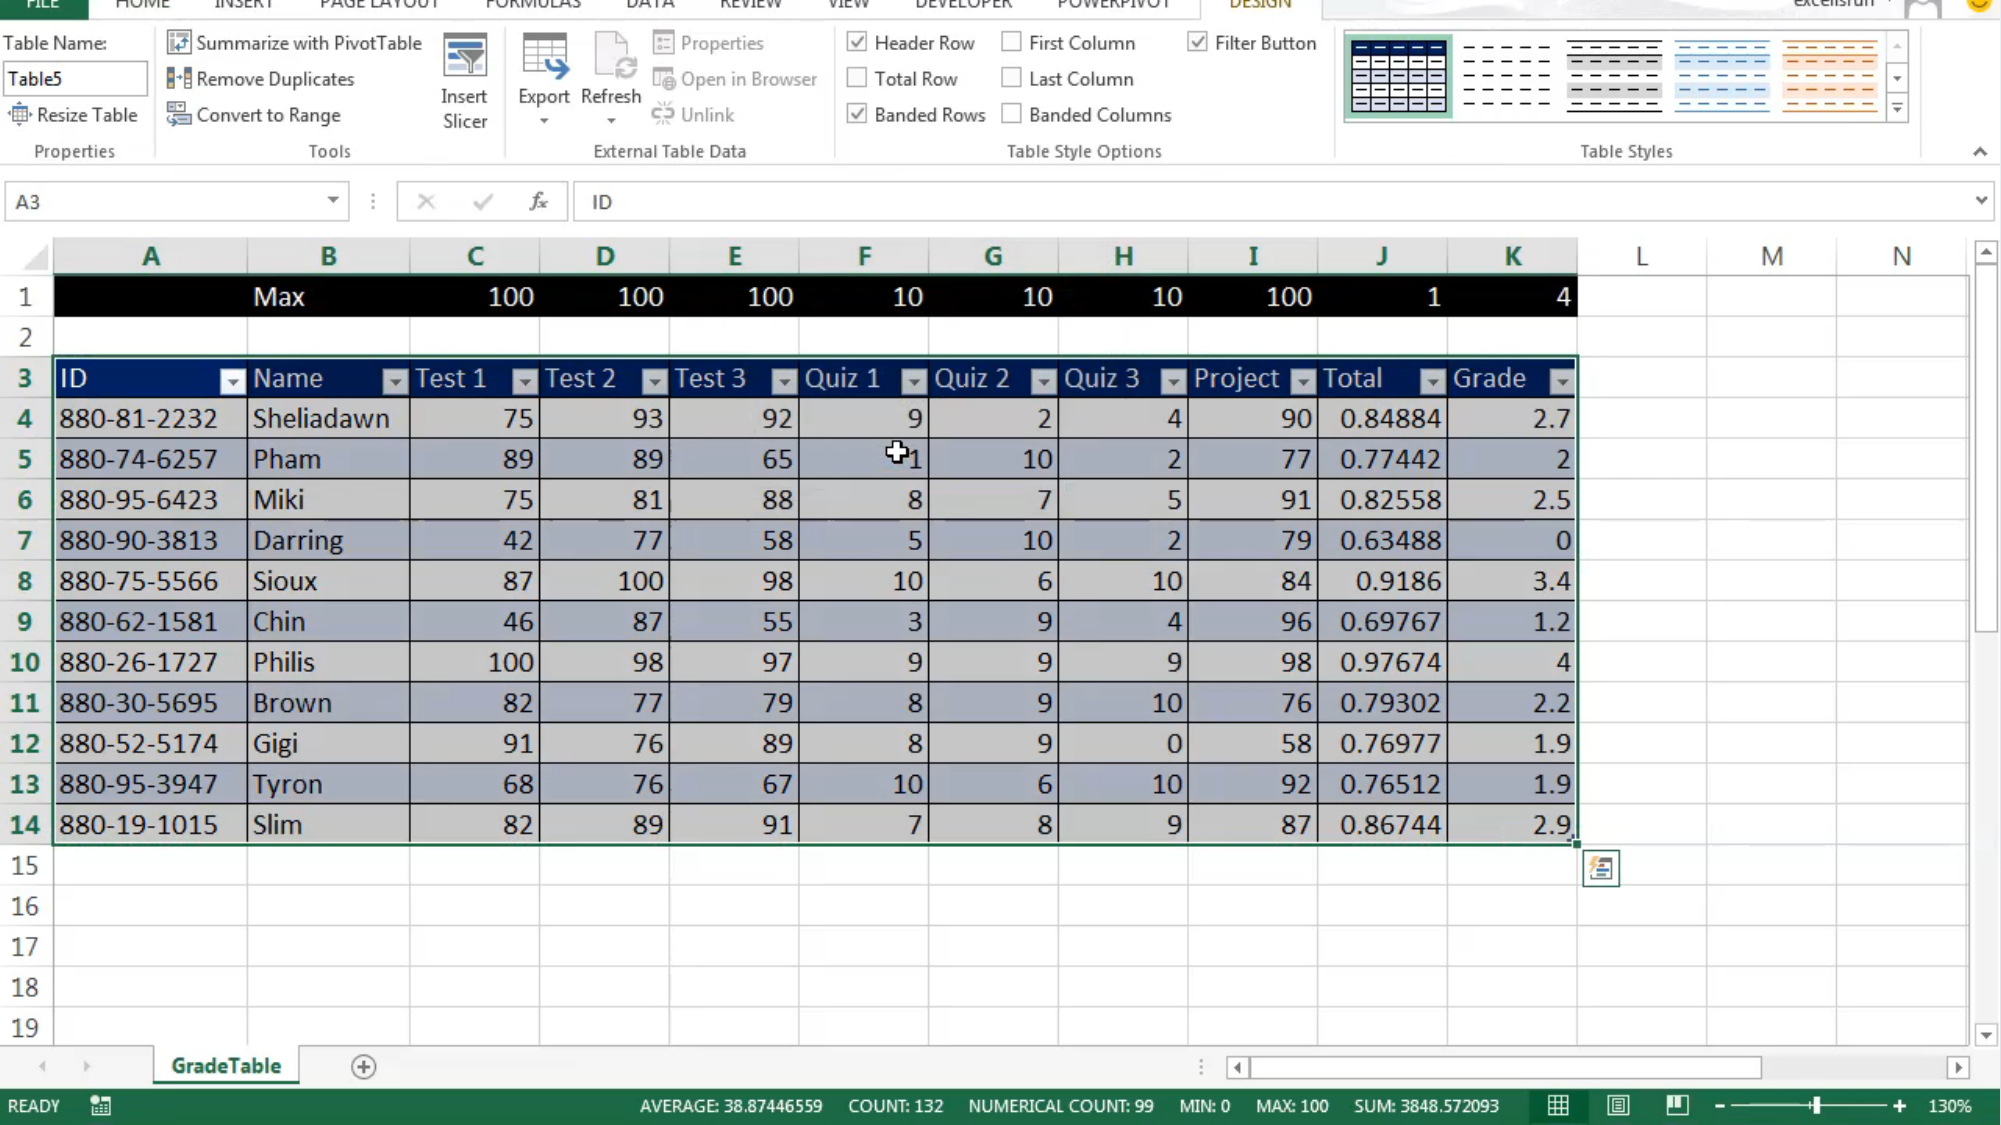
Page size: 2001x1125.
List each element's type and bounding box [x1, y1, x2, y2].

text_box [0, 0, 2000, 1125]
